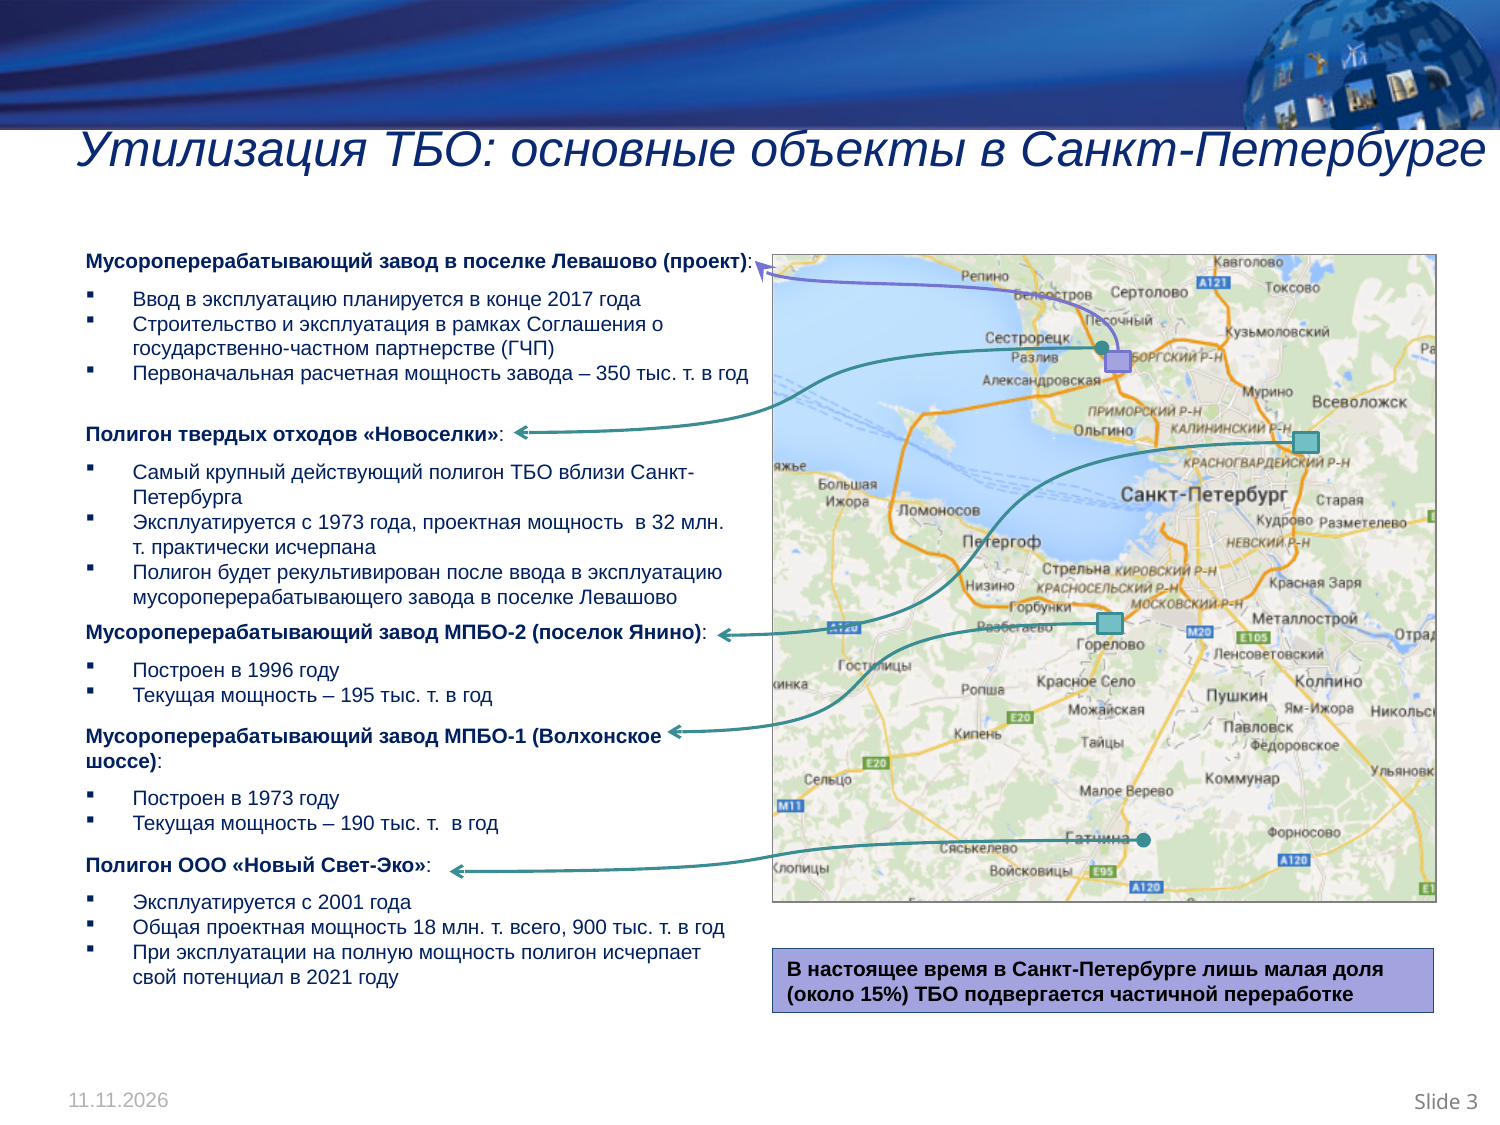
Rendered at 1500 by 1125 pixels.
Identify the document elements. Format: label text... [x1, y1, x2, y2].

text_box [513, 347, 1099, 433]
picture [0, 0, 1500, 130]
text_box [890, 124, 983, 346]
text_box Мусороперерабатывающий завод в поселке Левашово (проект): Ввод в эксплуатацию планируется в конце 2017 года Строительство и эксплуатация в рамках Соглашения о государственно-частном партнерстве (ГЧП) Первоначальная расчетная мощность завода – 350 тыс. т. в год [70, 240, 774, 393]
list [773, 255, 1436, 902]
title Утилизация ТБО: основные объекты в Санкт-Петербурге [76, 116, 1500, 258]
text_box Мусороперерабатывающий завод МПБО-1 (Волхонское шоссе): Построен в 1973 году Текущая мощность – 190 тыс. т. в год [70, 715, 745, 843]
text_box В настоящее время в Санкт-Петербурге лишь малая доля (около 15%) ТБО подвергается частичной переработке [772, 948, 1434, 1013]
text_box Мусороперерабатывающий завод МПБО-2 (поселок Янино): Построен в 1996 году Текущая мощность – 195 тыс. т. в год [70, 611, 711, 714]
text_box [667, 623, 1098, 733]
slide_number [53, 1069, 195, 1125]
text_box Полигон твердых отходов «Новоселки»: Самый крупный действующий полигон ТБО вблизи Санкт-Петербурга Эксплуатируется с 1973 года, проектная мощность в 32 млн. т. практически исчерпана Полигон будет рекультивирован после ввода в эксплуатацию мусороперерабатывающего завода в поселке Левашово [70, 413, 714, 611]
text_box Полигон ООО «Новый Свет-Эко»: Эксплуатируется с 2001 года Общая проектная мощность 18 млн. т. всего, 900 тыс. т. в год При эксплуатации на полную мощность полигон исчерпает свой потенциал в 2021 году [70, 843, 756, 997]
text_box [716, 442, 1294, 636]
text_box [449, 839, 1141, 872]
